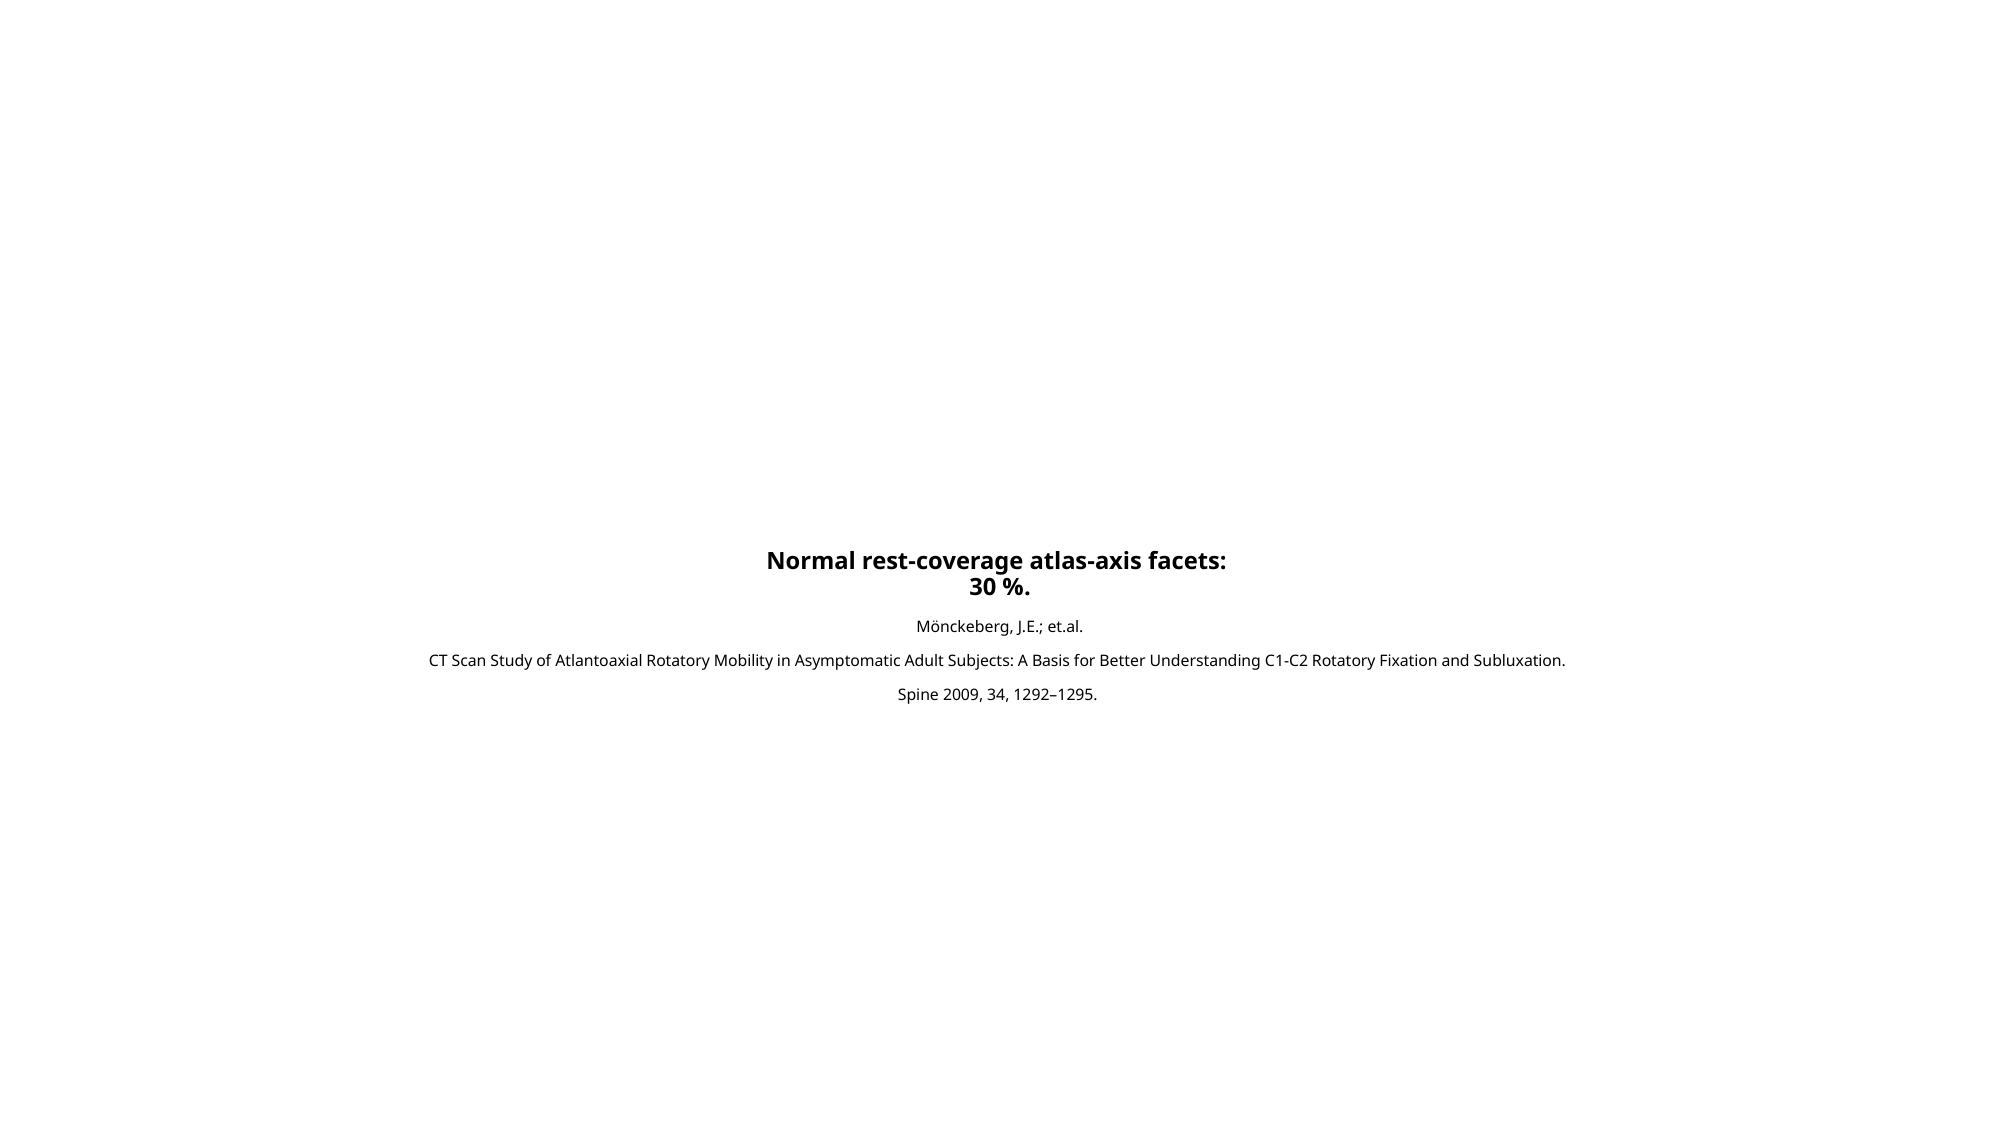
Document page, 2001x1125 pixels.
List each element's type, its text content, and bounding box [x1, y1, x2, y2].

title Normal rest-coverage atlas-axis facets: 30 %. Mönckeberg, J.E.; et.al. CT Scan Study of Atlantoaxial Rotatory Mobility in Asymptomatic Adult Subjects: A Basis for Better Understanding C1-C2 Rotatory Fixation and Subluxation. Spine 2009, 34, 1292–1295. [30, 537, 1970, 756]
